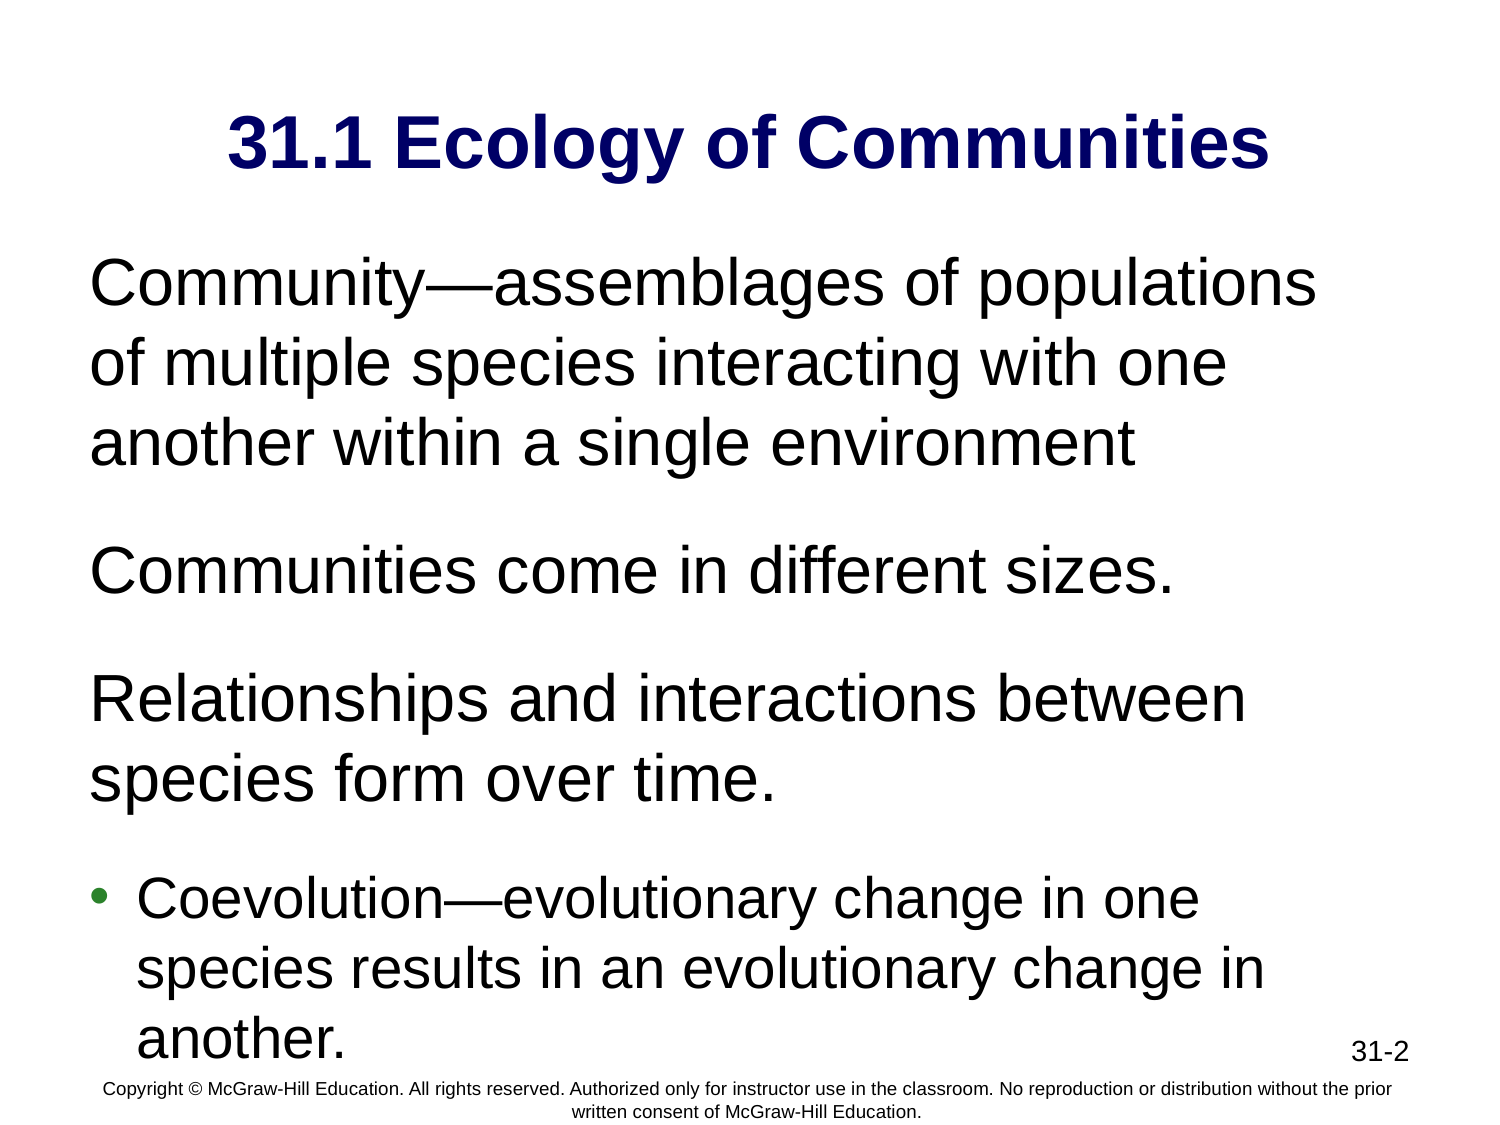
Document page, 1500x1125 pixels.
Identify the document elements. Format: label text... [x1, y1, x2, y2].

title 31.1 Ecology of Communities [74, 78, 1425, 200]
list Community—assemblages of populations of multiple species interacting with one another within a single environment Communities come in different sizes. Relationships and interactions between species form over time. Coevolution—evolutionary change in one species results in an evolutionary change in another. [74, 230, 1376, 1063]
